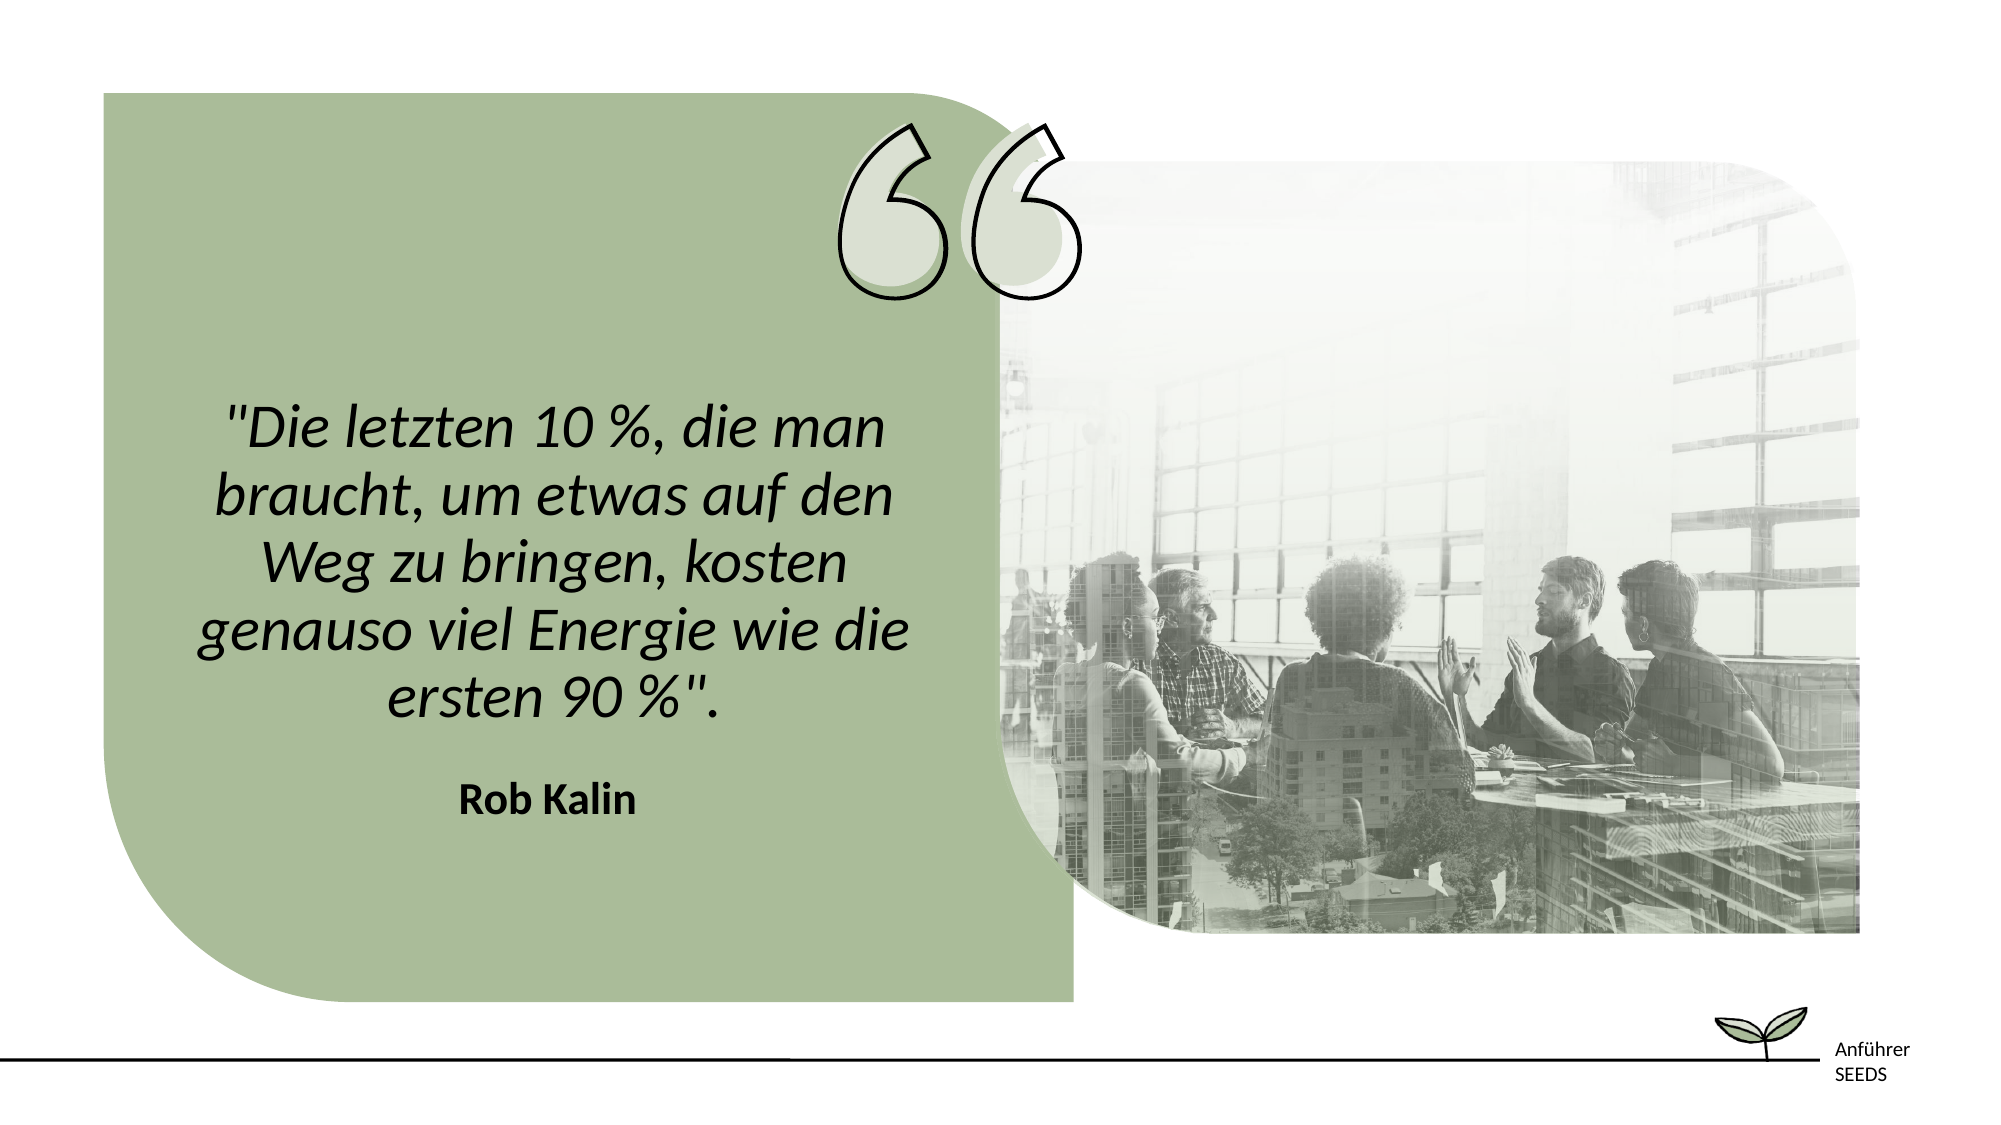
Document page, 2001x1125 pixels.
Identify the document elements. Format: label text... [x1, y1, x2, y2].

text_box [837, 122, 1082, 301]
list "Die letzten 10 %, die man braucht, um etwas auf den Weg zu bringen, kosten genauso viel Energie wie die ersten 90 %". [140, 250, 970, 875]
text_box Rob Kalin [288, 761, 808, 845]
picture [999, 161, 1860, 934]
text_box [994, 301, 999, 758]
